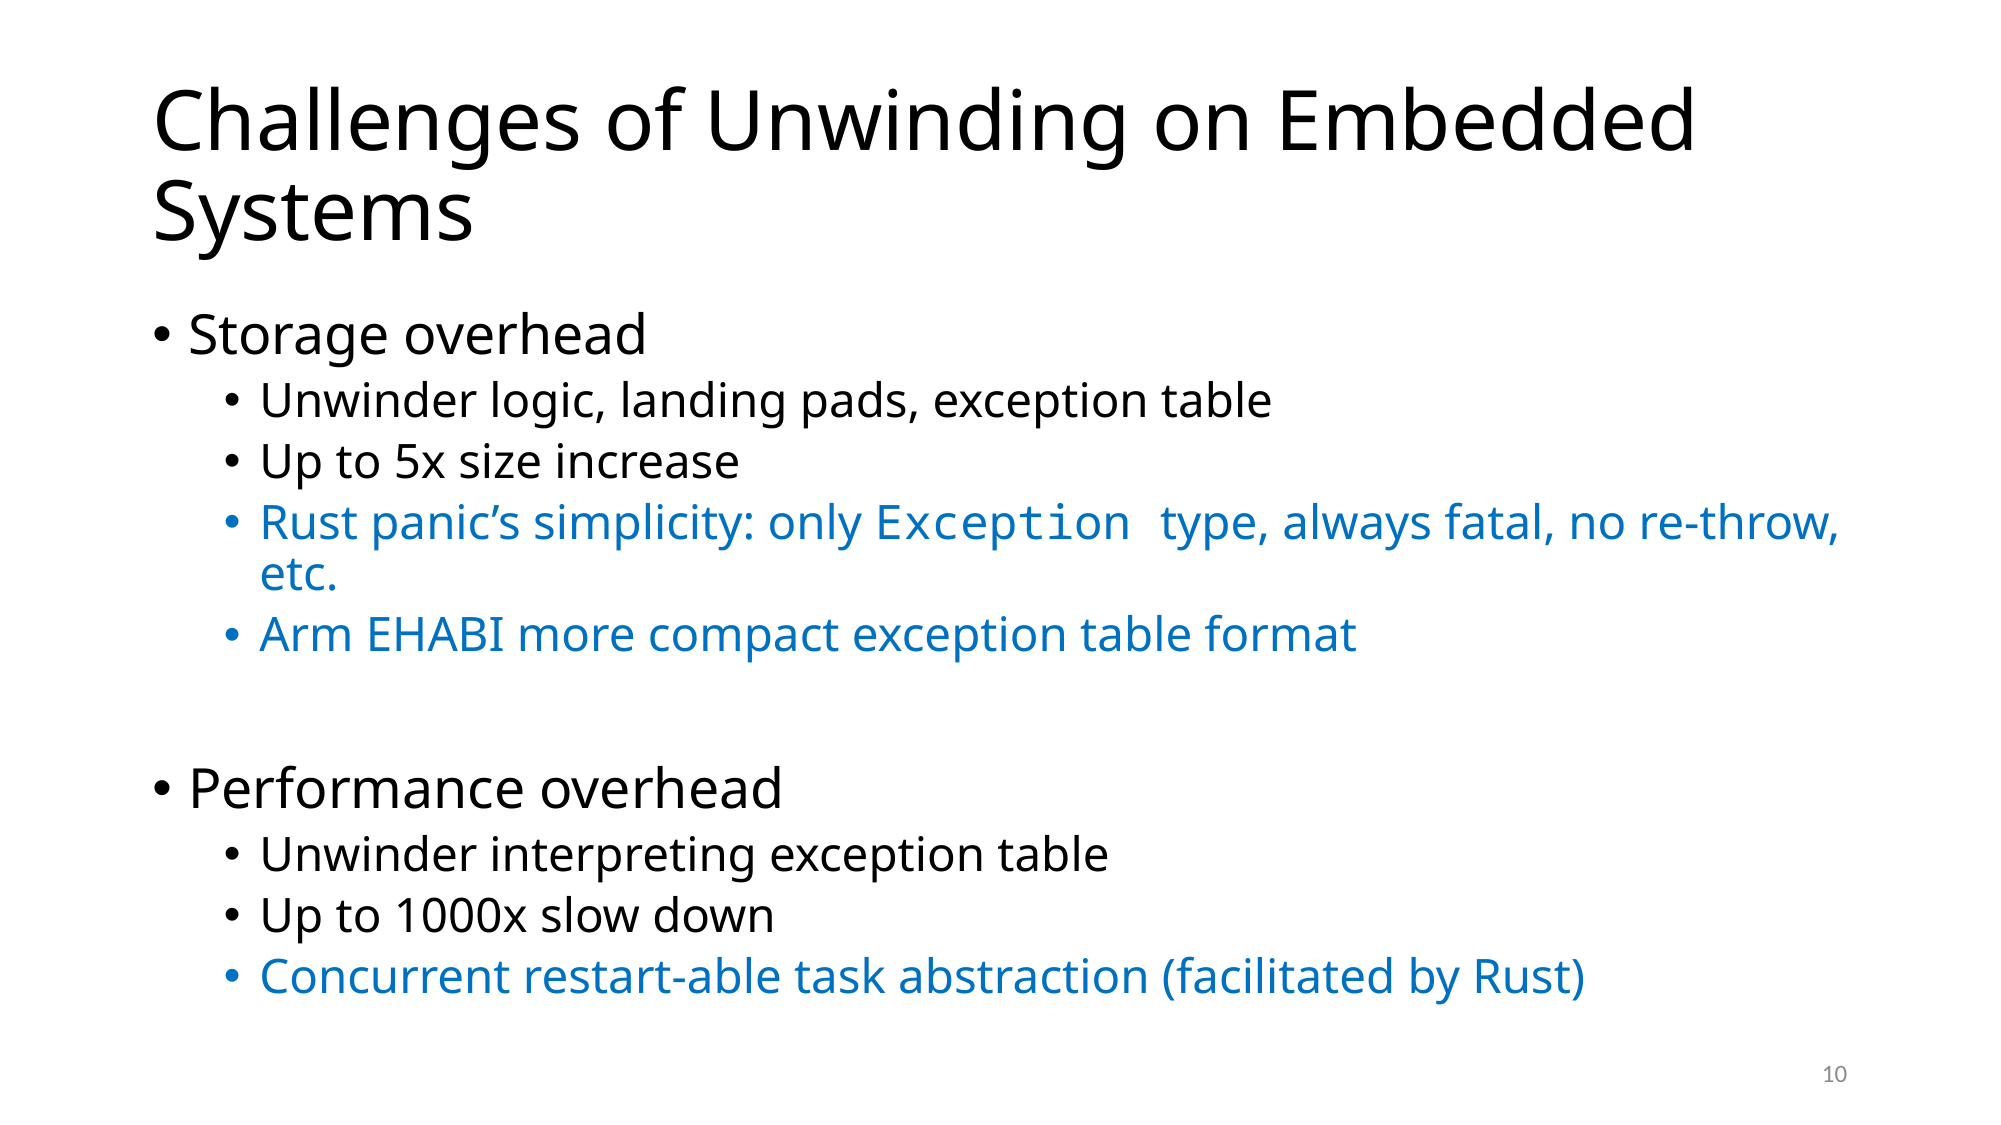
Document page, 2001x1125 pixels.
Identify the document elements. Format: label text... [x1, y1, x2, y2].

title Challenges of Unwinding on Embedded Systems [137, 59, 1863, 278]
slide_number 10 [1412, 1042, 1863, 1103]
list Storage overhead Unwinder logic, landing pads, exception table Up to 5x size increase Rust panic’s simplicity: only Exception type, always fatal, no re-throw, etc. Arm EHABI more compact exception table format Performance overhead Unwinder interpreting exception table Up to 1000x slow down Concurrent restart-able task abstraction (facilitated by Rust) [137, 299, 1920, 1014]
